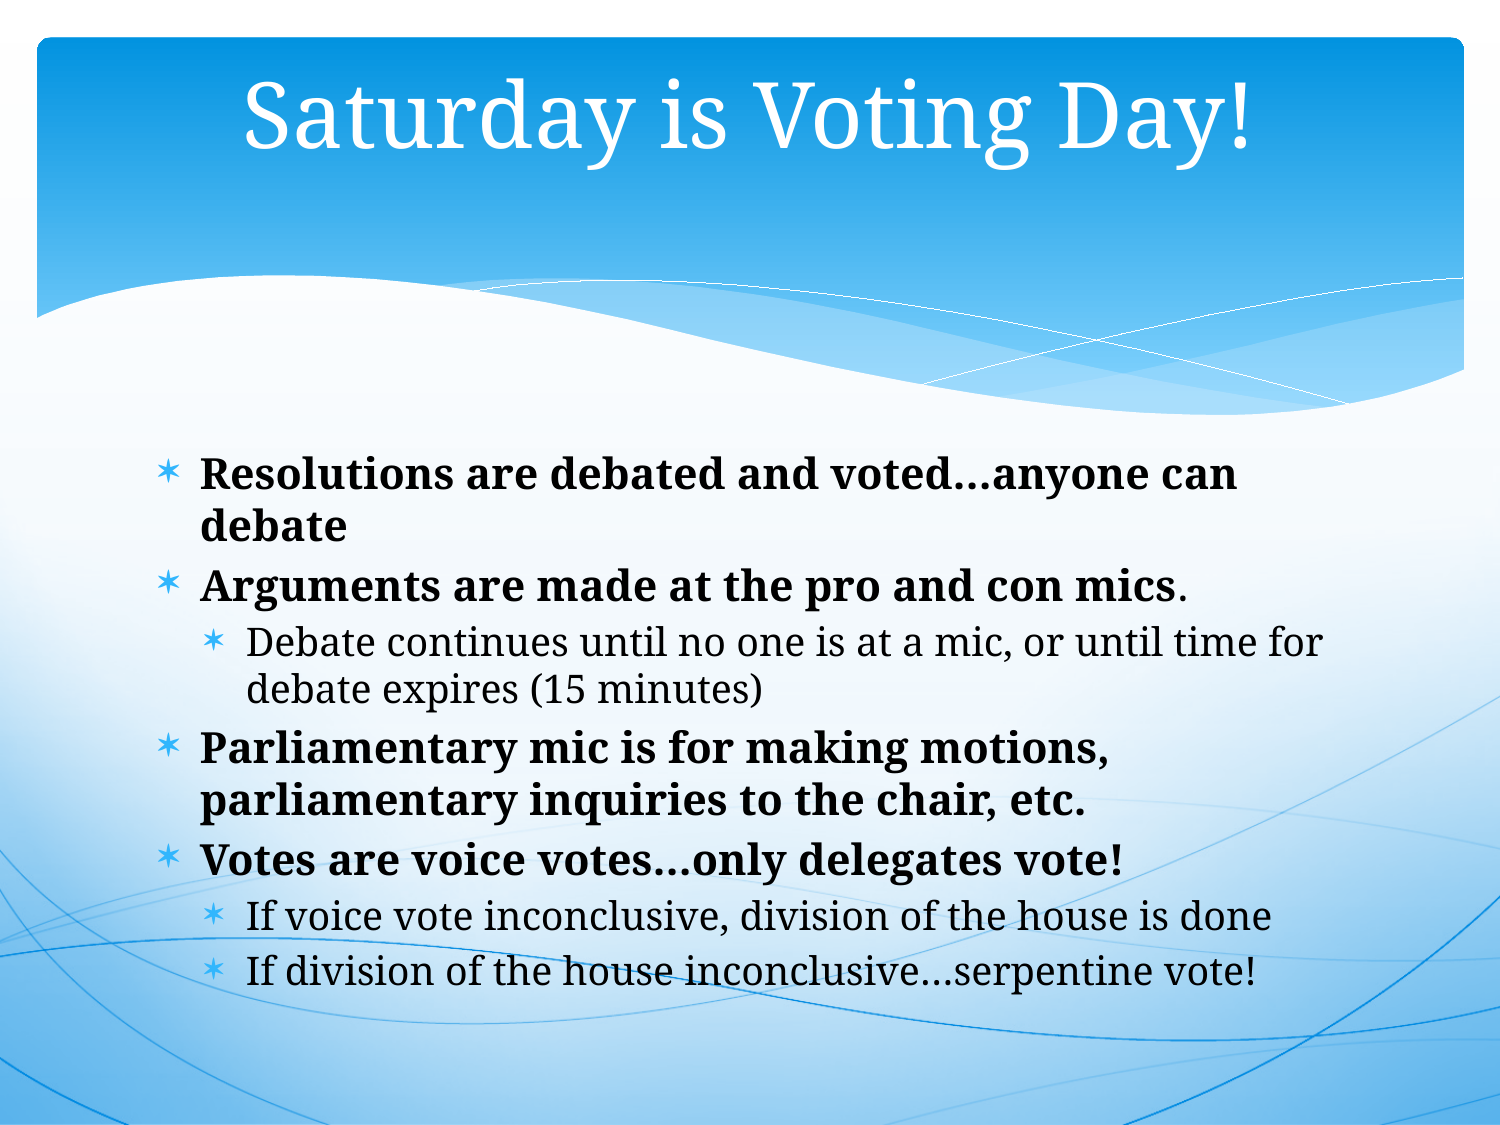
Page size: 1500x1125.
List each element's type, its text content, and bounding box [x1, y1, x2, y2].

list Resolutions are debated and voted…anyone can debate Arguments are made at the pro and con mics. Debate continues until no one is at a mic, or until time for debate expires (15 minutes) Parliamentary mic is for making motions, parliamentary inquiries to the chair, etc. Votes are voice votes…only delegates vote! If voice vote inconclusive, division of the house is done If division of the house inconclusive…serpentine vote! [143, 438, 1359, 1005]
title Saturday is Voting Day! [90, 28, 1410, 195]
